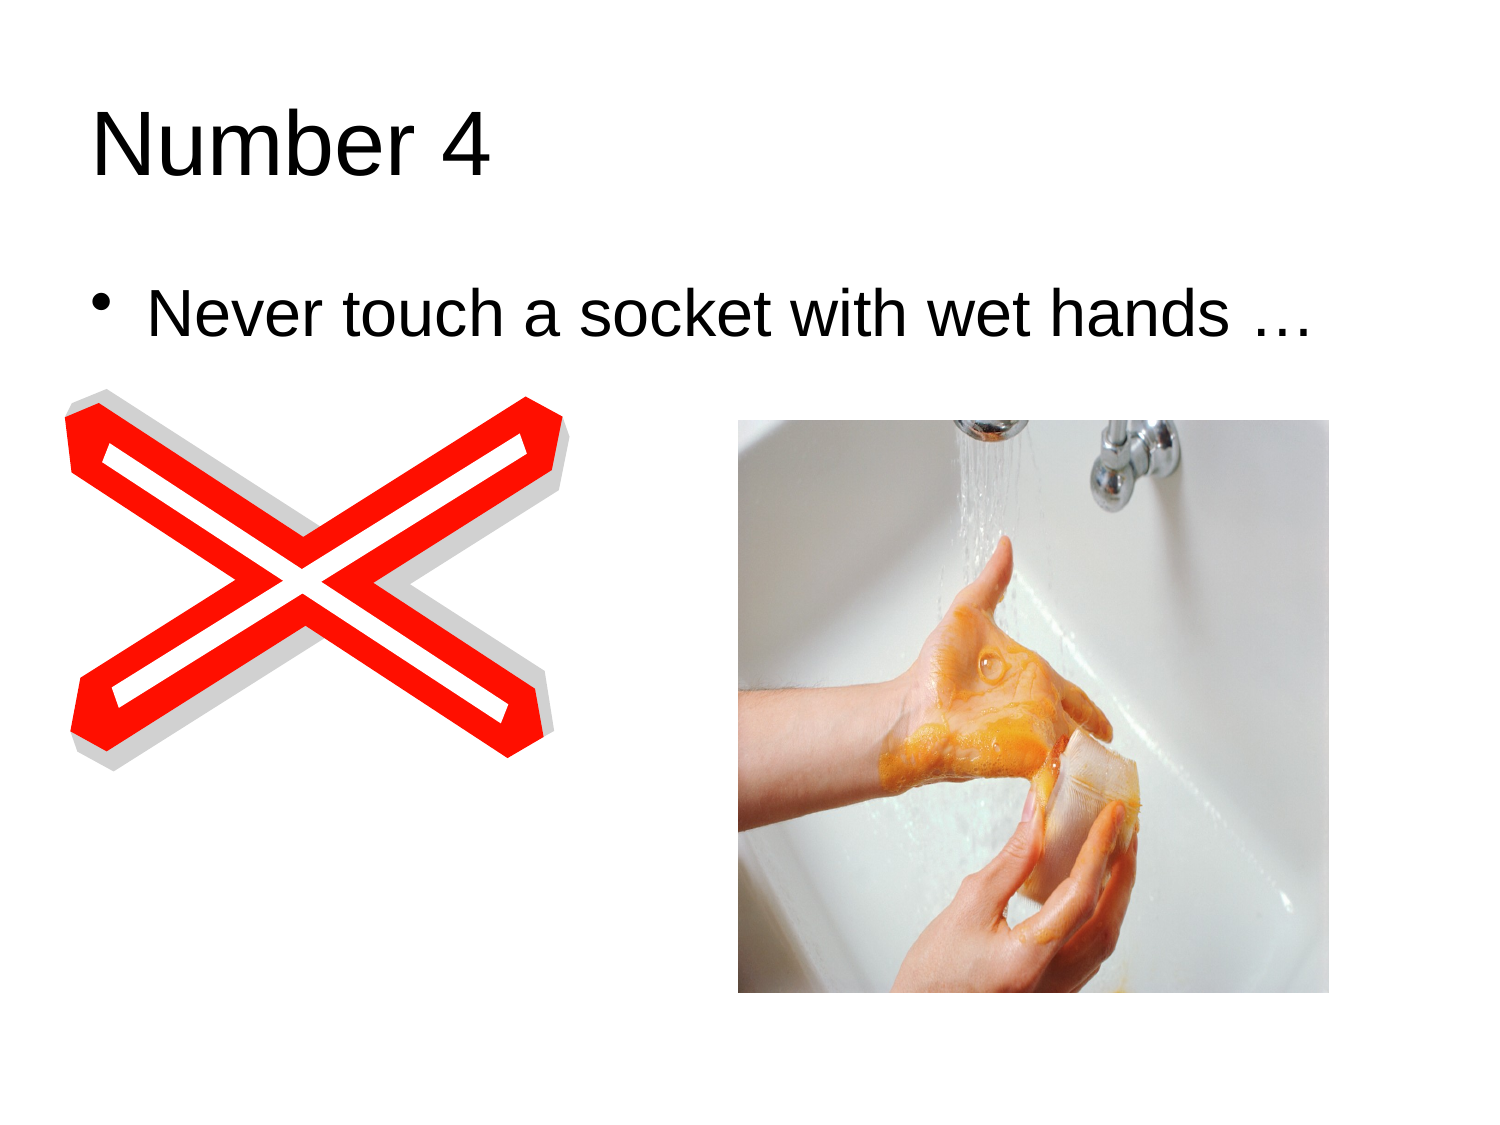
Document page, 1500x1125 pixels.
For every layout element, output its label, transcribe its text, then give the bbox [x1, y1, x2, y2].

picture [738, 420, 1330, 994]
picture [64, 385, 574, 776]
list Never touch a socket with wet hands … [75, 262, 1425, 1005]
title Number 4 [75, 45, 1425, 233]
